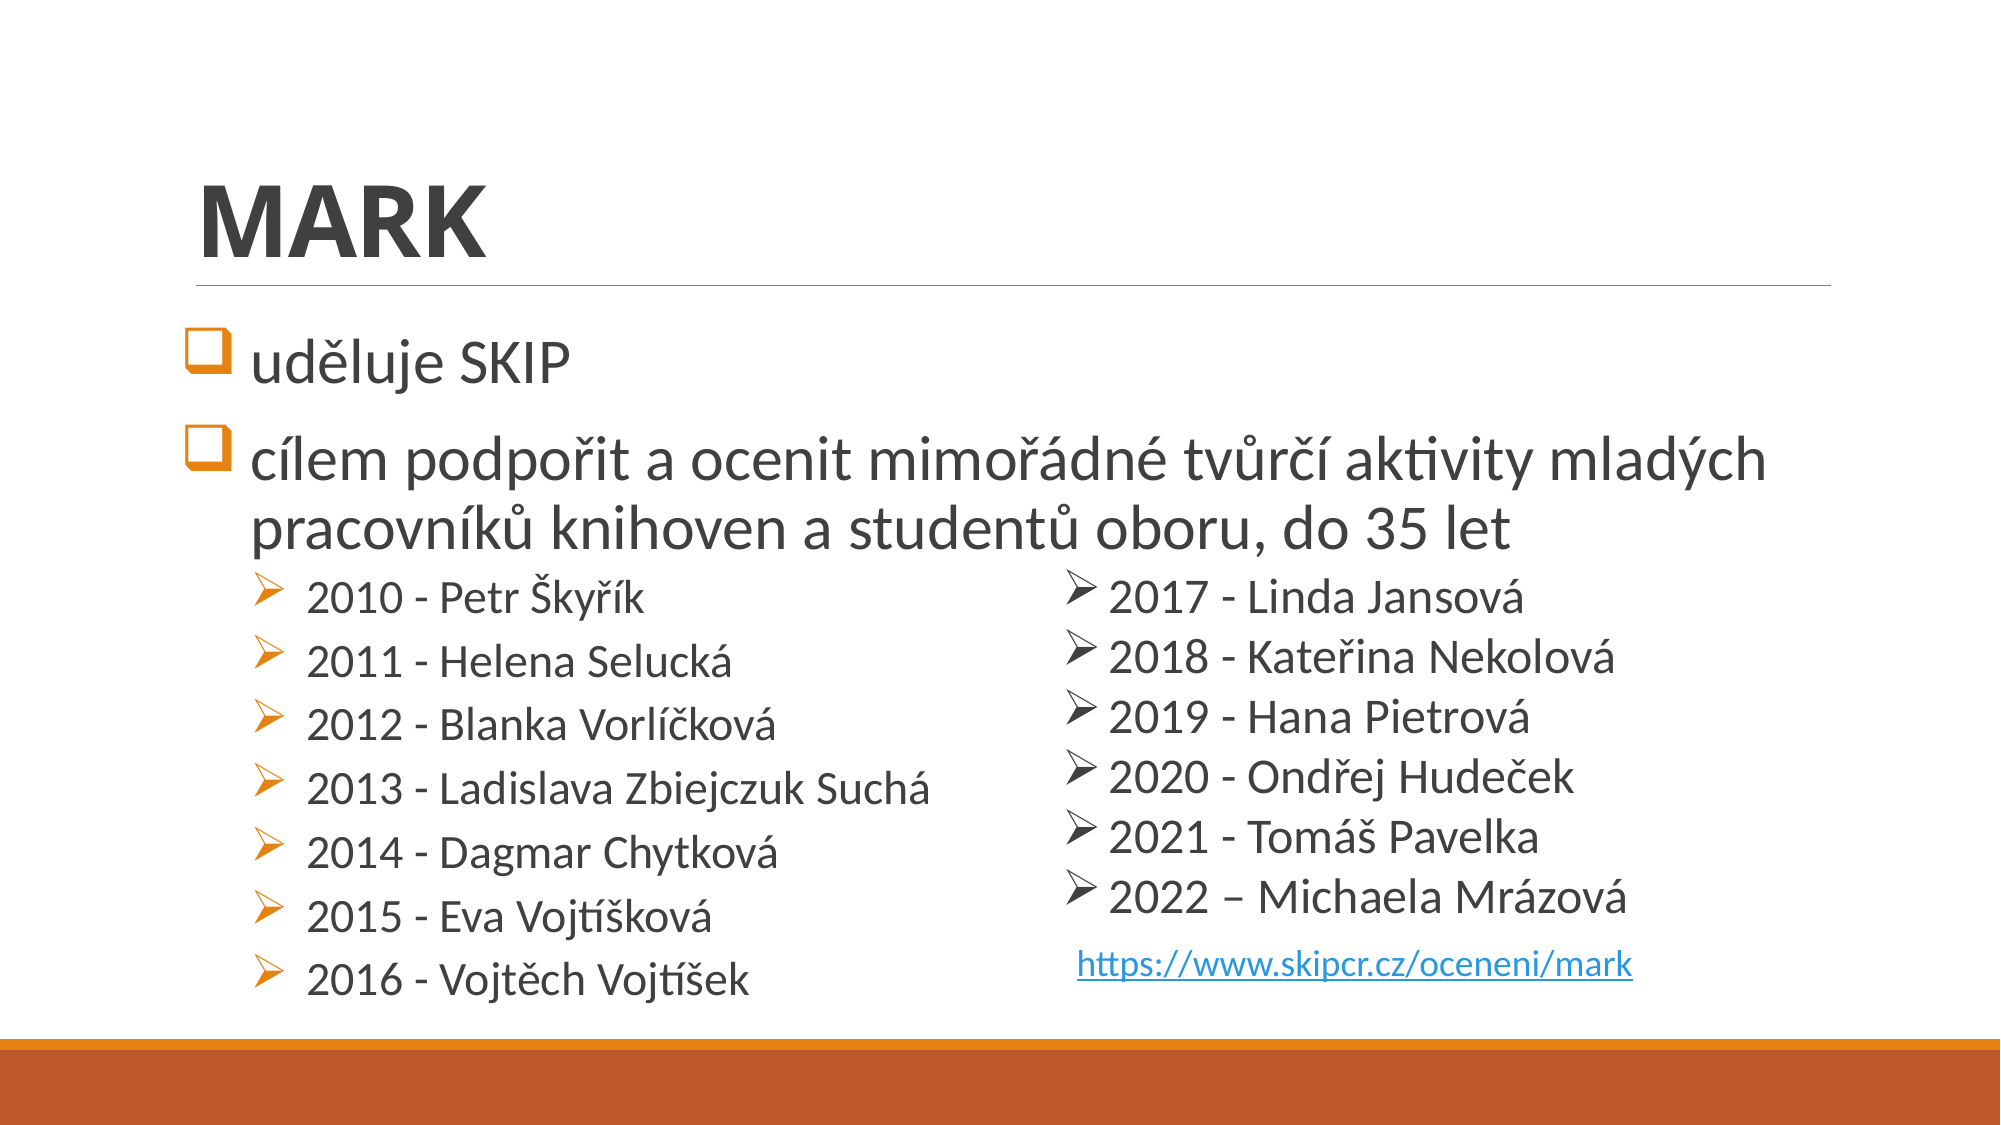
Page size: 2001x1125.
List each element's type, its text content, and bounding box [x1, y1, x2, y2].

text_box https://www.skipcr.cz/oceneni/mark [1061, 931, 1840, 992]
text_box 2017 - Linda Jansová 2018 - Kateřina Nekolová 2019 - Hana Pietrová 2020 - Ondřej Hudeček 2021 - Tomáš Pavelka 2022 – Michaela Mrázová [1047, 556, 1775, 932]
title MARK [180, 47, 1830, 285]
list uděluje SKIP cílem podpořit a ocenit mimořádné tvůrčí aktivity mladých pracovníků knihoven a studentů oboru, do 35 let 2010 - Petr Škyřík 2011 - Helena Selucká 2012 - Blanka Vorlíčková 2013 - Ladislava Zbiejczuk Suchá 2014 - Dagmar Chytková 2015 - Eva Vojtíšková 2016 - Vojtěch Vojtíšek [180, 321, 1830, 1019]
